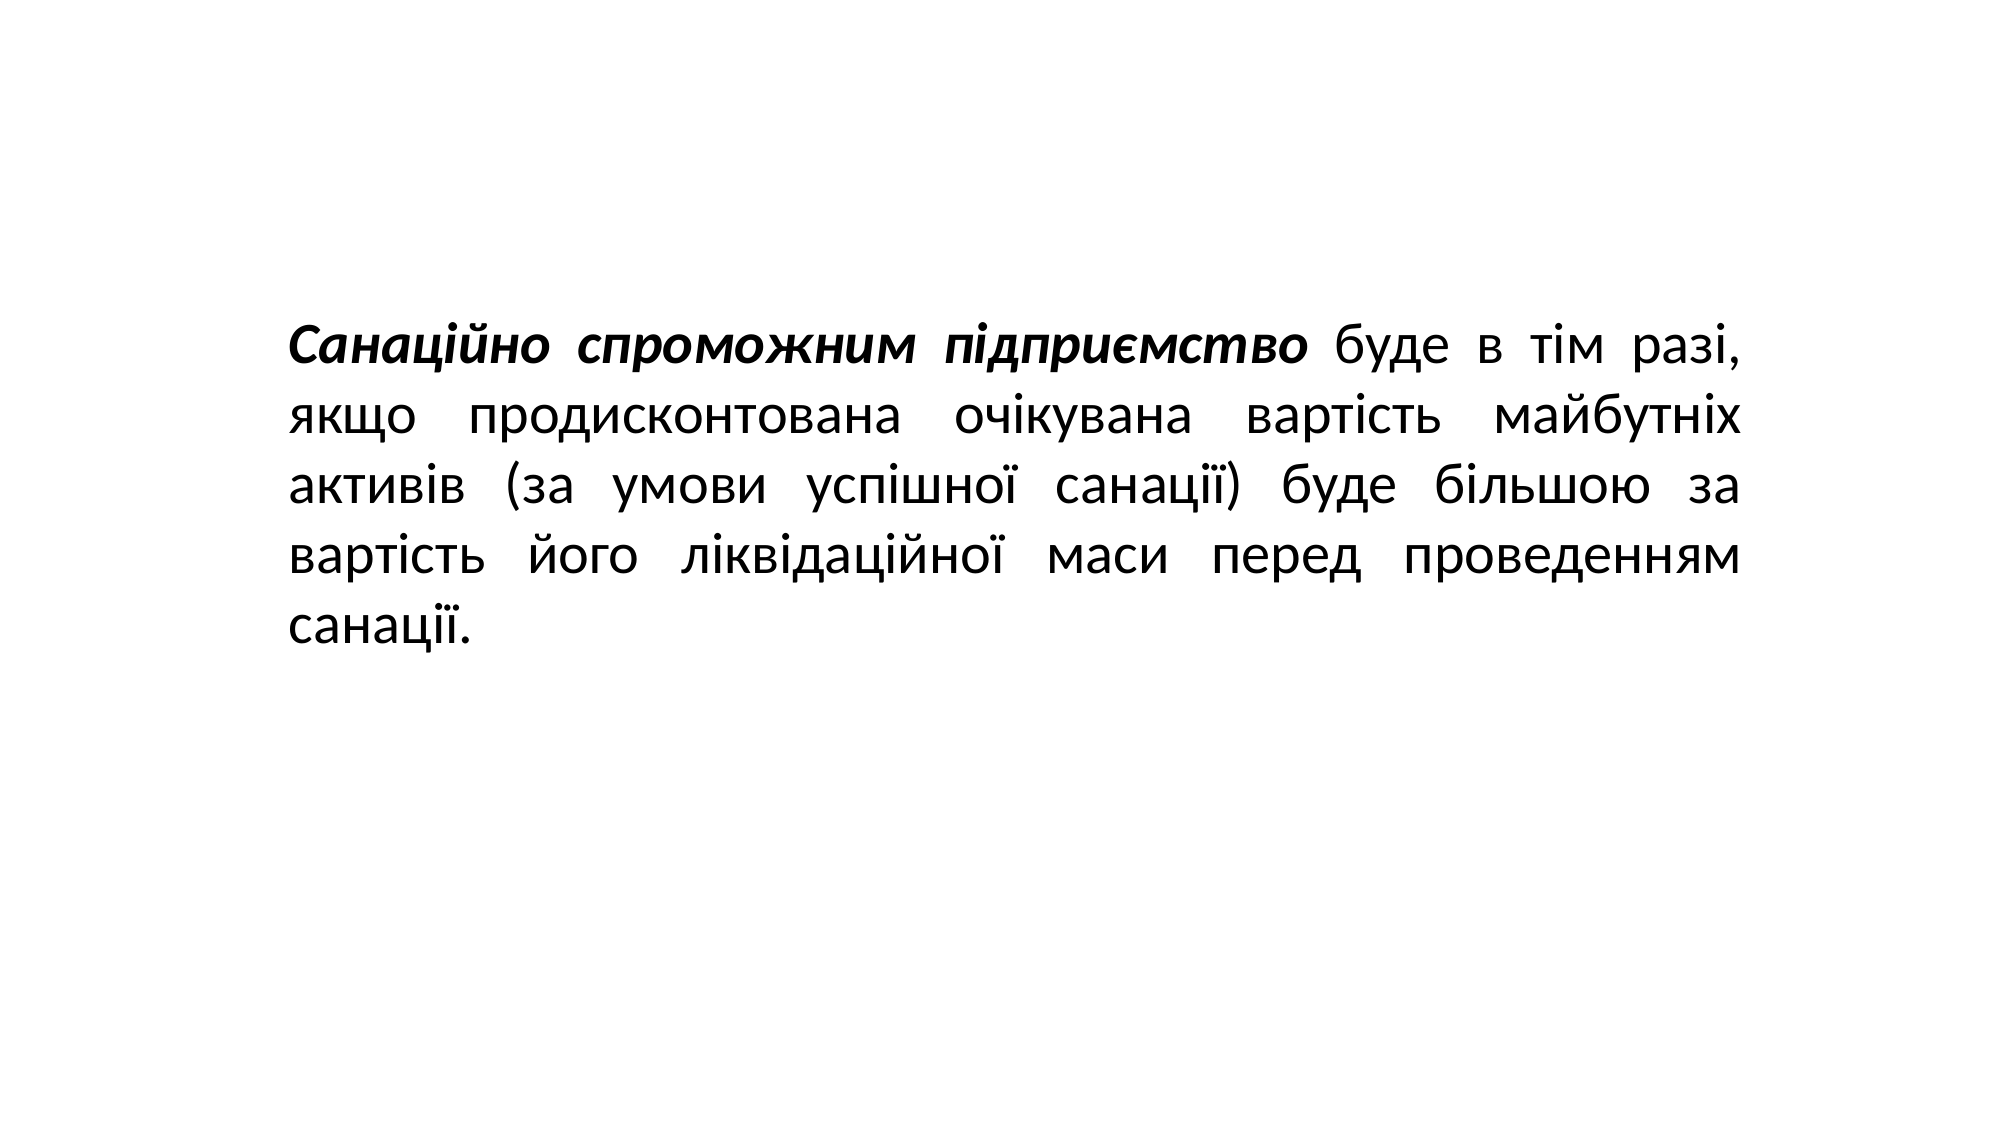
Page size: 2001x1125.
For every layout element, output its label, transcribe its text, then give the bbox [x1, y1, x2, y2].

text_box Санаційно спроможним підприємство буде в тім разі, якщо продисконтована очікувана вартість майбутніх активів (за умови успішної санації) буде більшою за вартість його ліквідаційної маси перед проведенням санації. [273, 297, 1758, 663]
